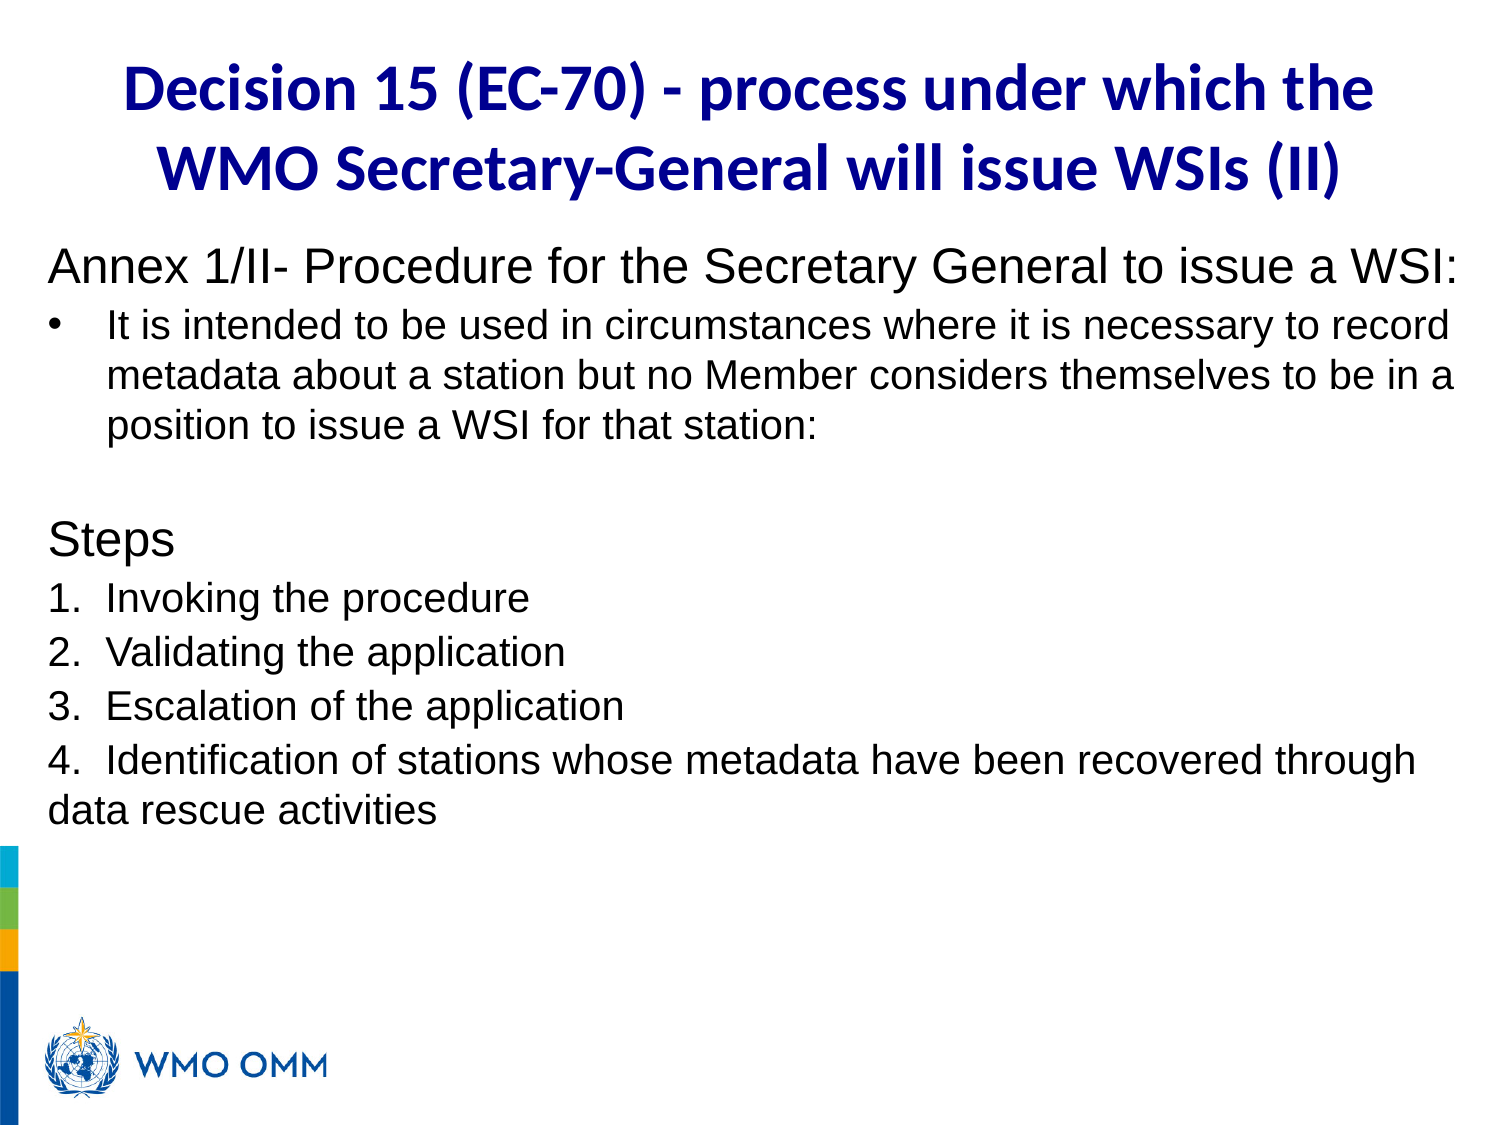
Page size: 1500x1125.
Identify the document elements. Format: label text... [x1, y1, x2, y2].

picture [0, 845, 327, 1125]
text_box Annex 1/II- Procedure for the Secretary General to issue a WSI: It is intended to be used in circumstances where it is necessary to record metadata about a station but no Member considers themselves to be in a position to issue a WSI for that station: Steps 1. Invoking the procedure 2. Validating the application 3. Escalation of the application 4. Identification of stations whose metadata have been recovered through data rescue activities [32, 226, 1479, 1009]
title Decision 15 (EC-70) - process under which the WMO Secretary-General will issue WSIs (II) [75, 45, 1425, 203]
